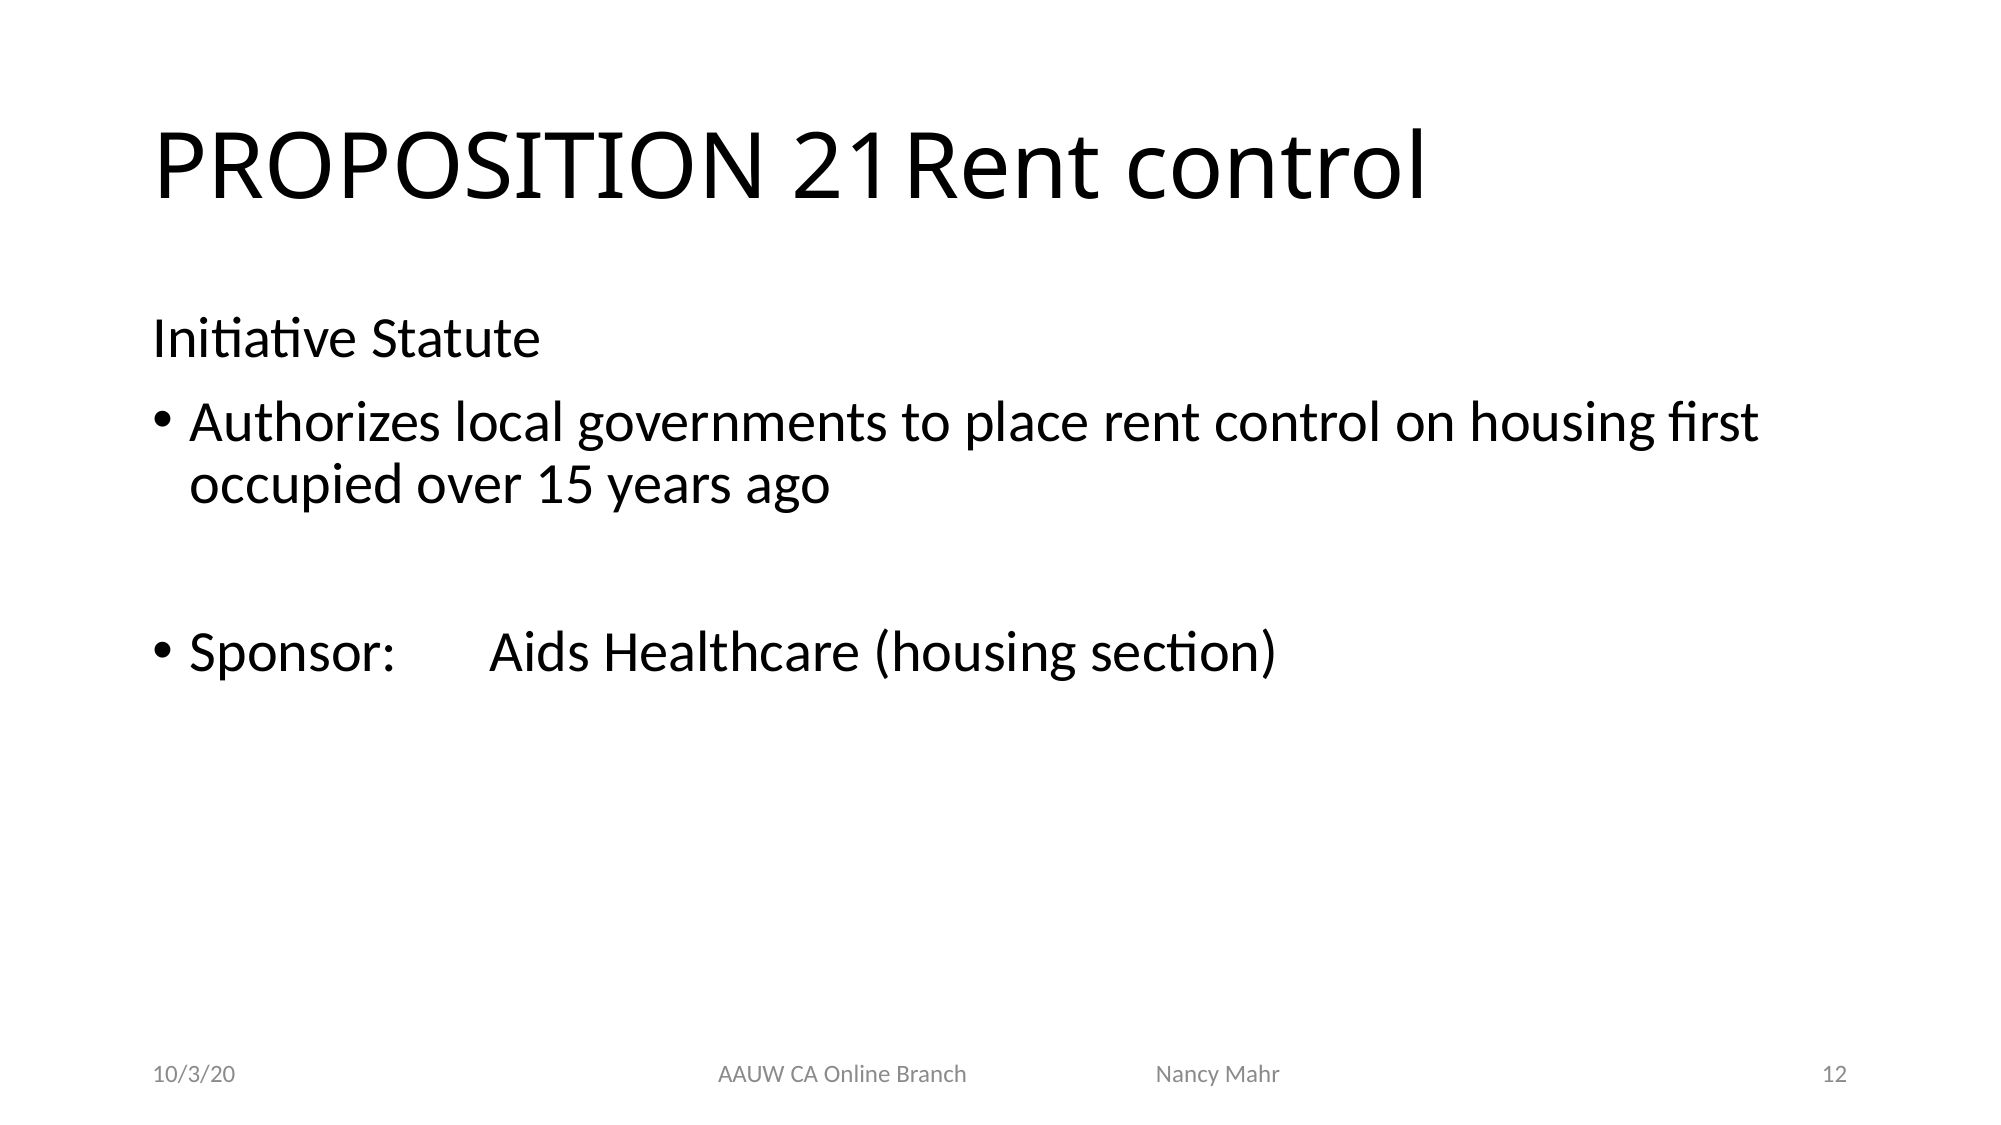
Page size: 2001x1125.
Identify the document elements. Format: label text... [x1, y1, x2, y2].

list Initiative Statute Authorizes local governments to place rent control on housing first occupied over 15 years ago Sponsor: Aids Healthcare (housing section) [137, 299, 1863, 1014]
footer AAUW CA Online Branch Nancy Mahr [662, 1042, 1338, 1103]
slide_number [137, 1042, 588, 1103]
slide_number 12 [1412, 1042, 1863, 1103]
title PROPOSITION 21 Rent control [137, 59, 1863, 278]
